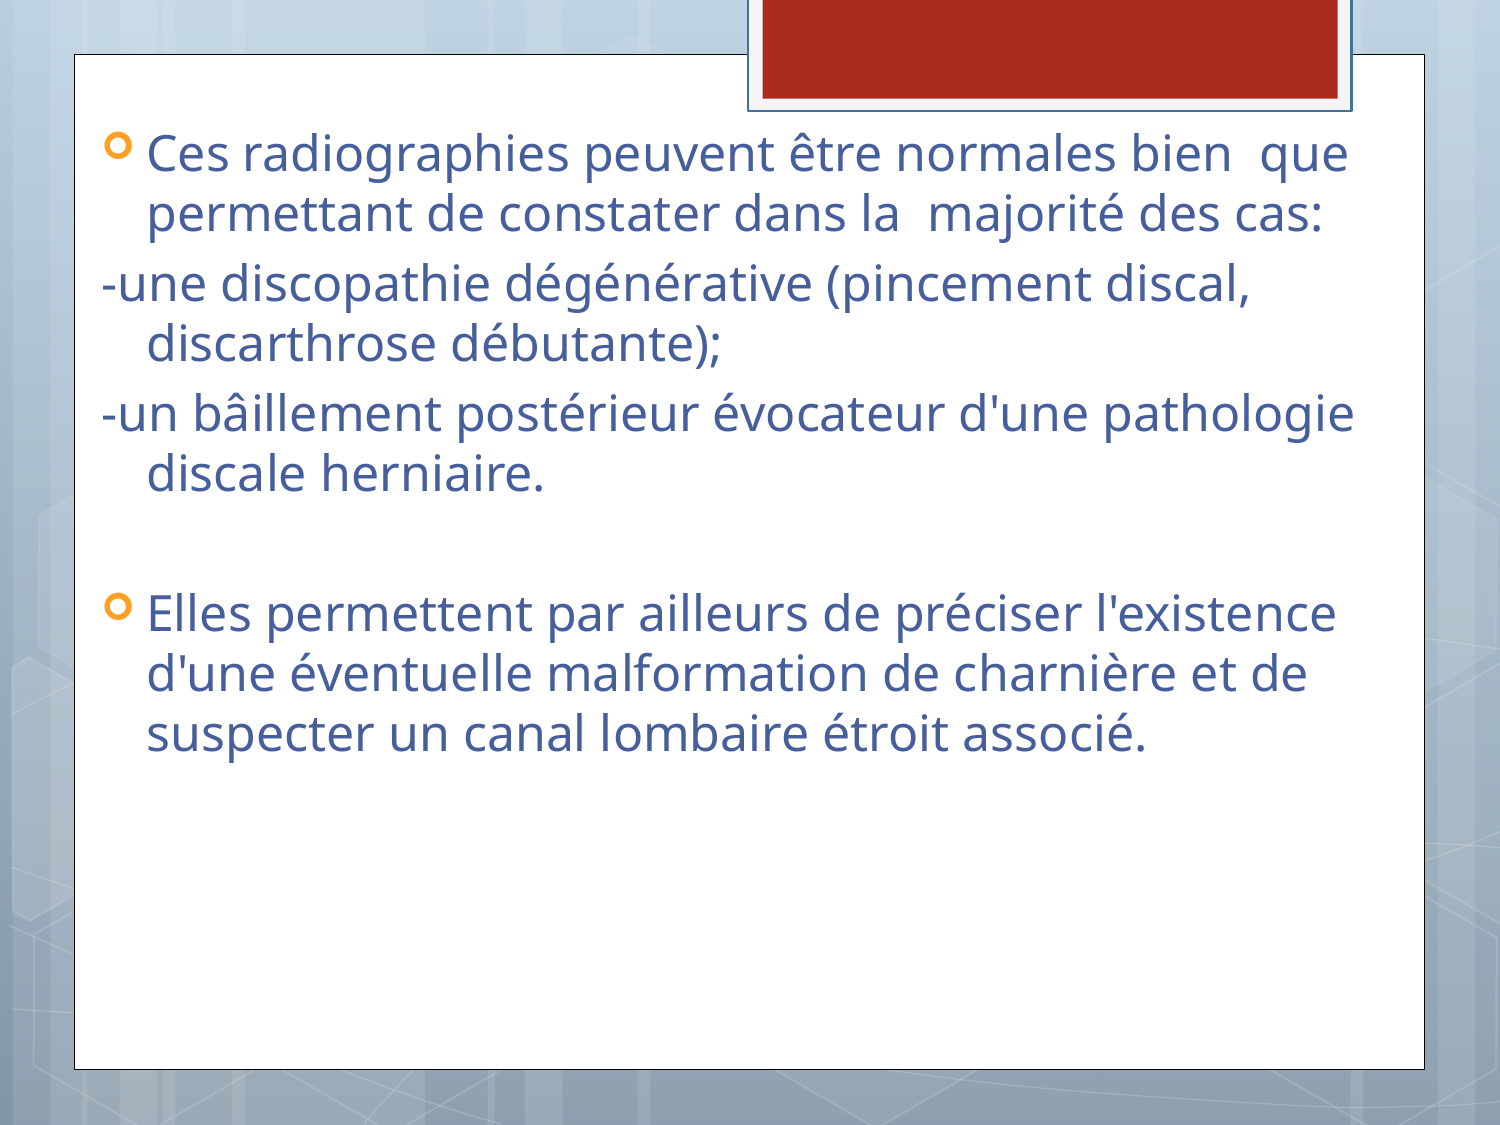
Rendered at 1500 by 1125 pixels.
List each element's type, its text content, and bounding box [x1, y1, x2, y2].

list Ces radiographies peuvent être normales bien que permettant de constater dans la majorité des cas: -une discopathie dégénérative (pincement discal, discarthrose débutante); -un bâillement postérieur évocateur d'une pathologie discale herniaire. Elles permettent par ailleurs de préciser l'existence d'une éventuelle malformation de charnière et de suspecter un canal lombaire étroit associé. [75, 113, 1425, 1005]
